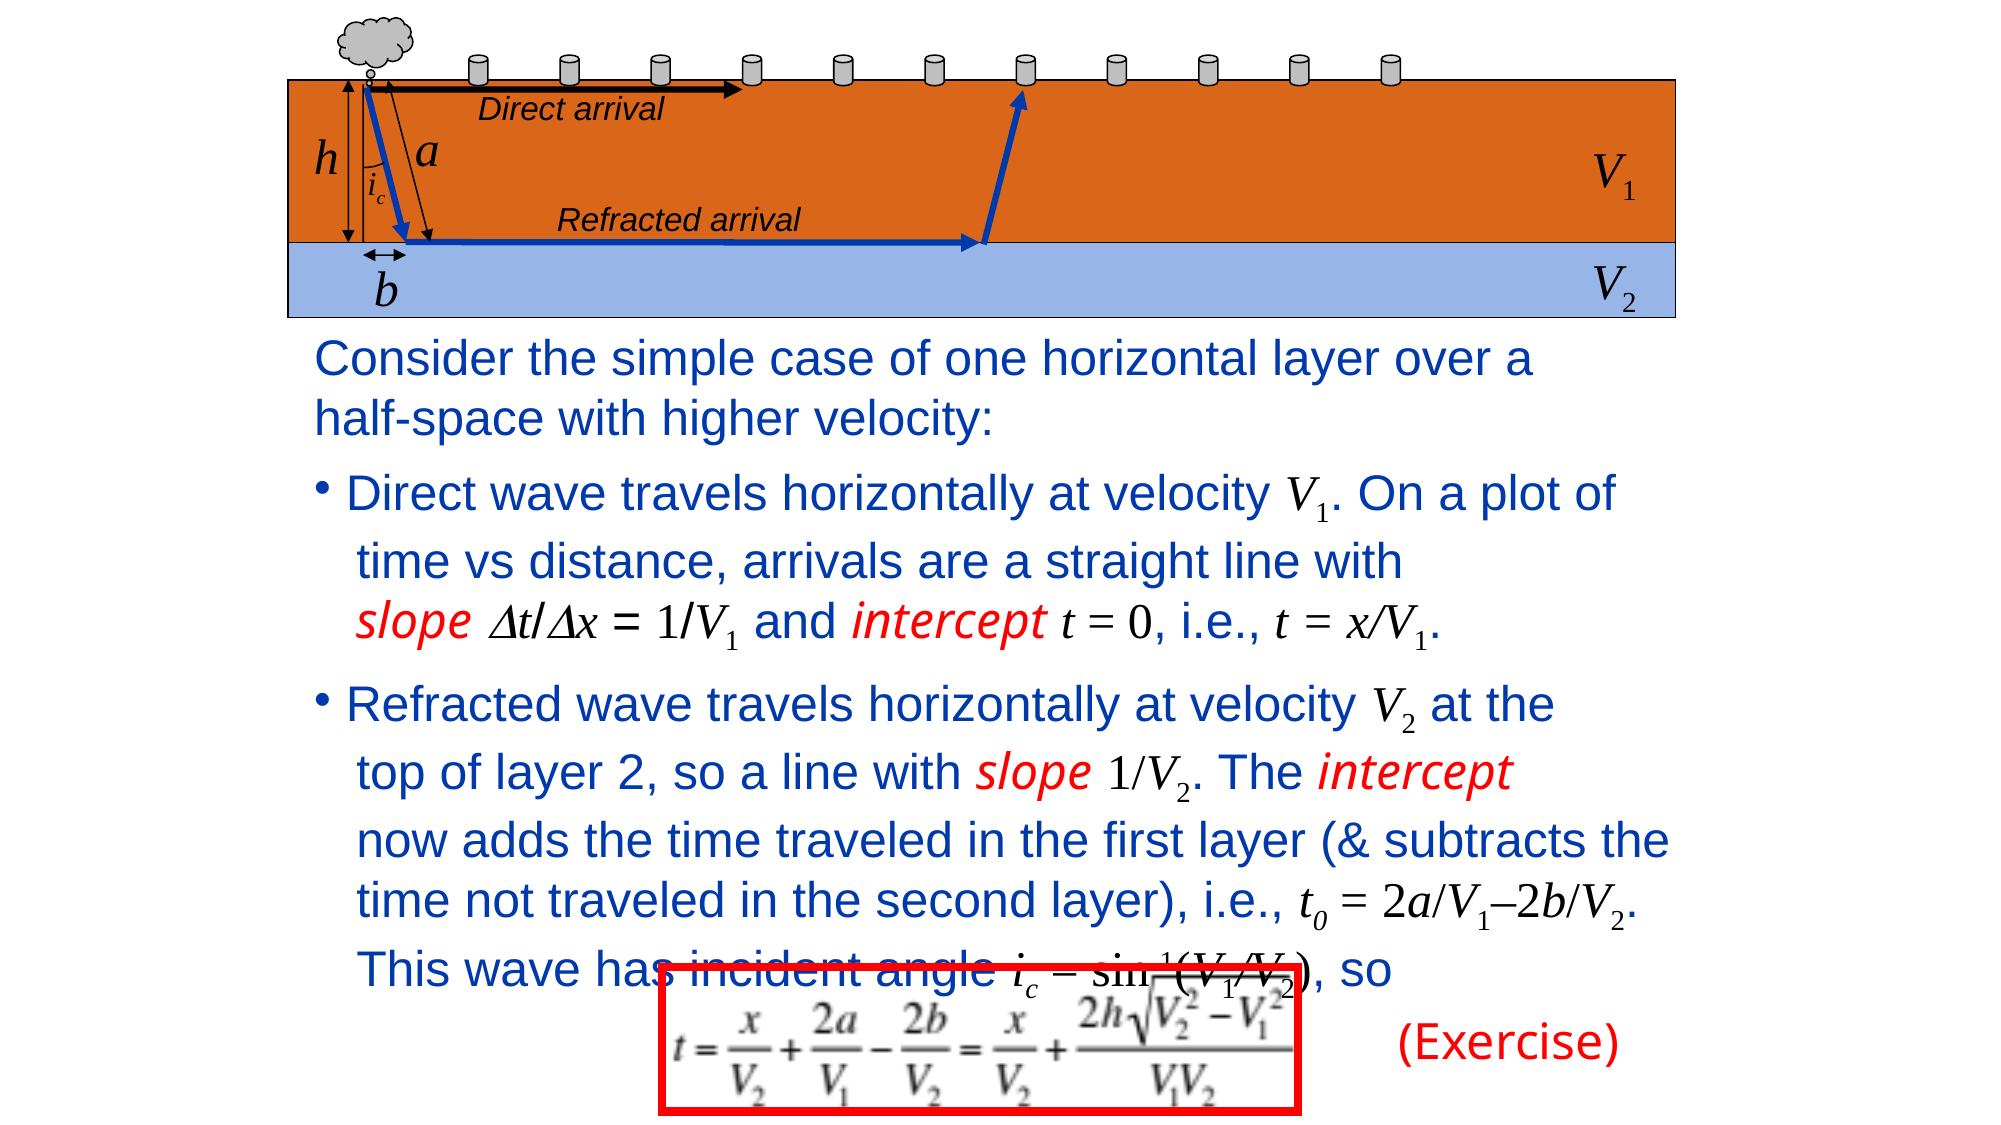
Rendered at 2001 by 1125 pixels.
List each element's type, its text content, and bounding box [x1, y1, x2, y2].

text_box [560, 55, 580, 80]
text_box [1381, 55, 1401, 86]
text_box [651, 55, 671, 80]
text_box [366, 80, 373, 86]
text_box V2 [1576, 242, 1652, 326]
text_box [1107, 55, 1127, 86]
text_box [364, 216, 404, 242]
text_box [342, 79, 355, 243]
text_box [349, 80, 387, 155]
text_box Consider the simple case of one horizontal layer over a half-space with higher velocity: Direct wave travels horizontally at velocity V1. On a plot of time vs distance, arrivals are a straight line with slope t/x = 1/V1 and intercept t = 0, i.e., t = x/V1. Refracted wave travels horizontally at velocity V2 at the top of layer 2, so a line with slope 1/V2. The intercept now adds the time traveled in the first layer (& subtracts the time not traveled in the second layer), i.e., t0 = 2a/V1–2b/V2. This wave has incident angle ic = sin-1(V1/V2), so [299, 317, 1701, 1012]
text_box [392, 80, 1676, 242]
text_box [817, 236, 980, 249]
text_box [337, 17, 413, 68]
text_box [1652, 242, 1676, 317]
text_box h [299, 117, 348, 193]
text_box [389, 80, 463, 89]
text_box [468, 55, 488, 80]
text_box b [358, 248, 414, 324]
text_box h [349, 117, 354, 193]
text_box [1198, 55, 1218, 86]
text_box [385, 80, 433, 243]
text_box Direct arrival [463, 80, 680, 135]
text_box [833, 55, 853, 86]
text_box [349, 193, 363, 242]
text_box [680, 83, 743, 96]
text_box [287, 242, 1576, 318]
text_box [925, 55, 945, 86]
text_box [742, 55, 762, 86]
text_box [1289, 55, 1309, 86]
text_box ic [352, 155, 401, 216]
picture [665, 970, 1295, 1108]
text_box Refracted arrival [542, 190, 817, 246]
text_box [1016, 55, 1036, 86]
text_box [983, 90, 1027, 245]
text_box [368, 90, 400, 155]
text_box a [400, 109, 455, 184]
text_box (Exercise) [1383, 1001, 1635, 1077]
text_box [366, 69, 375, 79]
text_box [287, 80, 348, 242]
text_box [396, 216, 409, 242]
text_box V1 [1576, 130, 1652, 214]
